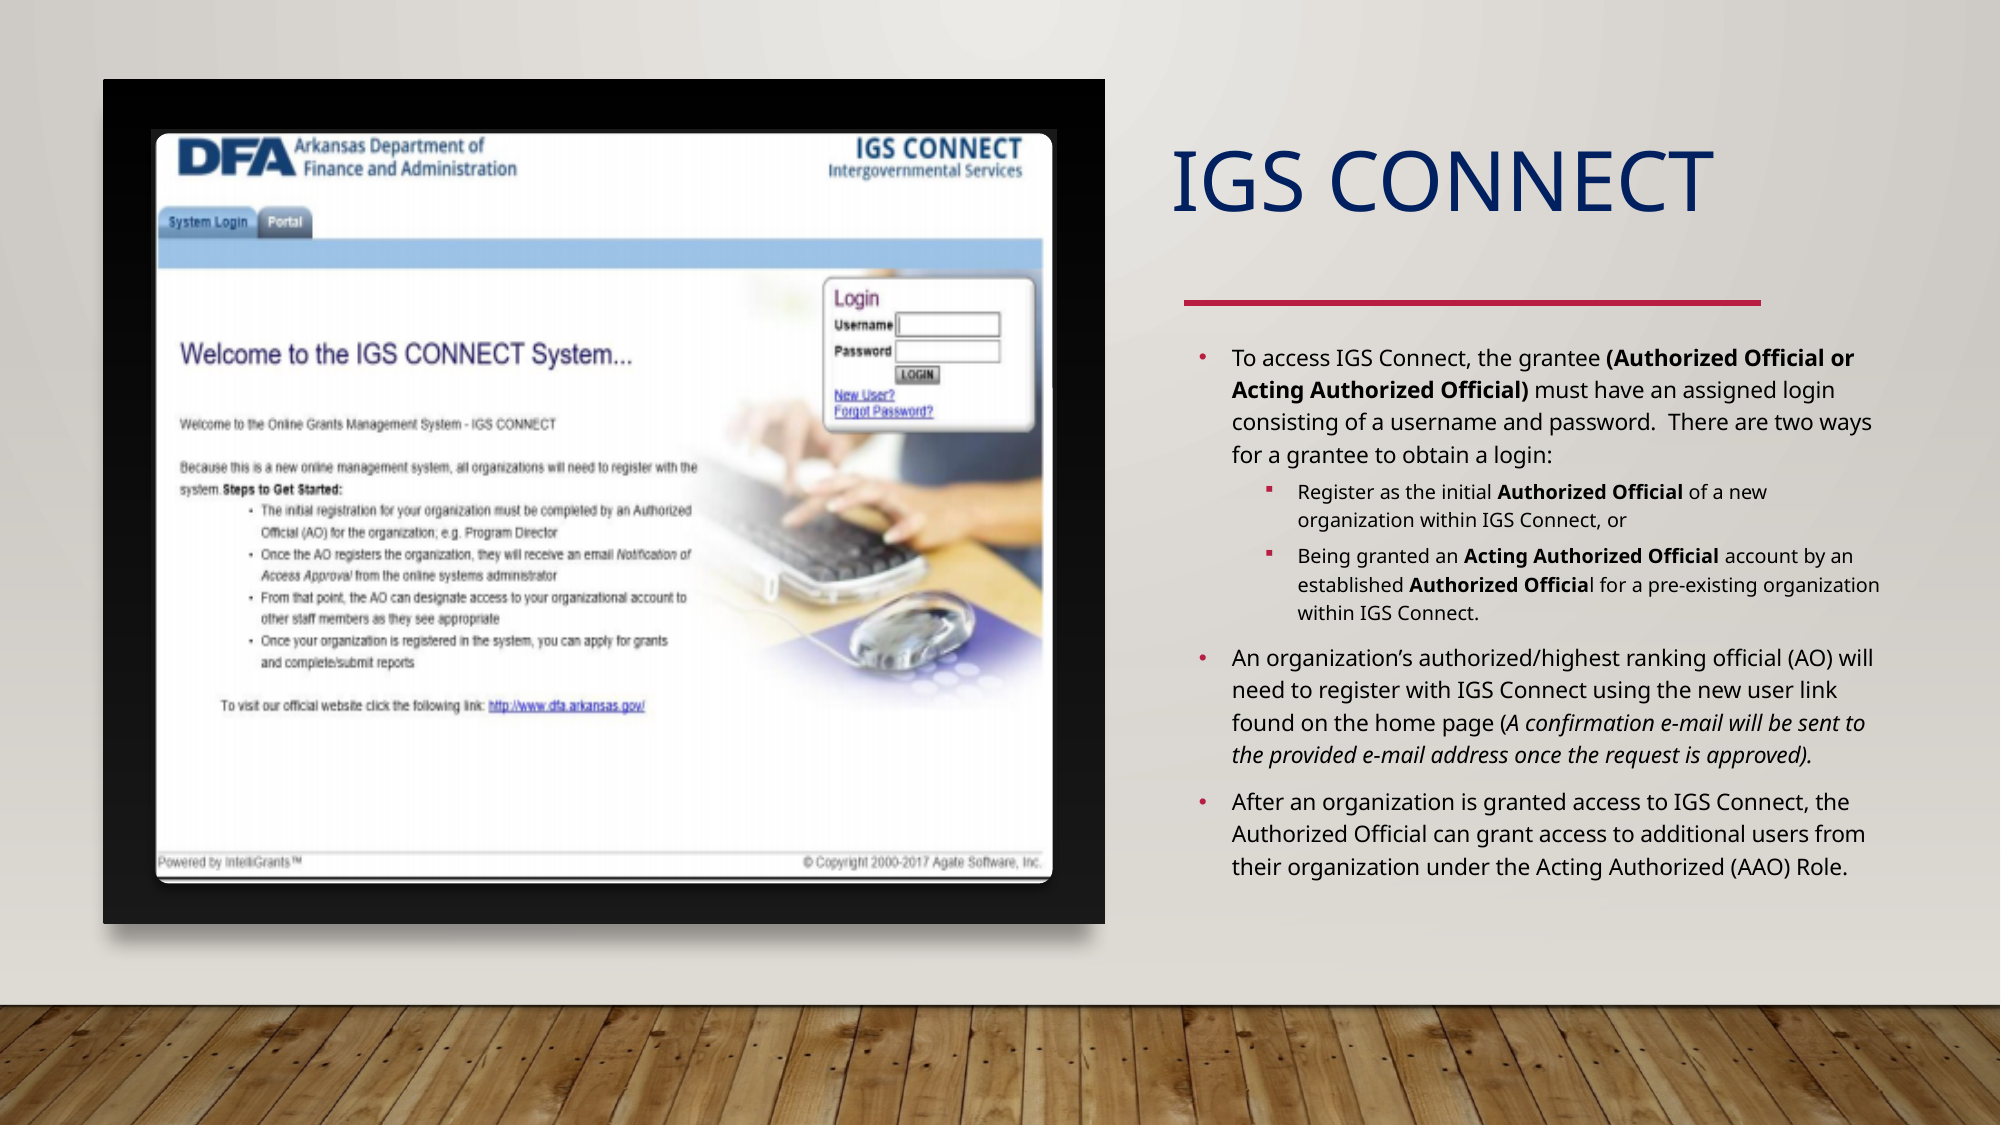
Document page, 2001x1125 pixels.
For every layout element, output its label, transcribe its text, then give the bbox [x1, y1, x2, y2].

picture [0, 1006, 2000, 1125]
list To access IGS Connect, the grantee (Authorized Official or Acting Authorized Official) must have an assigned login consisting of a username and password. There are two ways for a grantee to obtain a login: Register as the initial Authorized Official of a new organization within IGS Connect, or Being granted an Acting Authorized Official account by an established Authorized Official for a pre-existing organization within IGS Connect. An organization’s authorized/highest ranking official (AO) will need to register with IGS Connect using the new user link found on the home page (A confirmation e-mail will be sent to the provided e-mail address once the request is approved). After an organization is granted access to IGS Connect, the Authorized Official can grant access to additional users from their organization under the Acting Authorized (AAO) Role. [1184, 330, 1897, 897]
text_box [0, 0, 2000, 330]
title IGS Connect [1156, 131, 1779, 305]
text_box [103, 78, 1106, 924]
text_box [0, 330, 2000, 1004]
picture [154, 133, 1053, 884]
